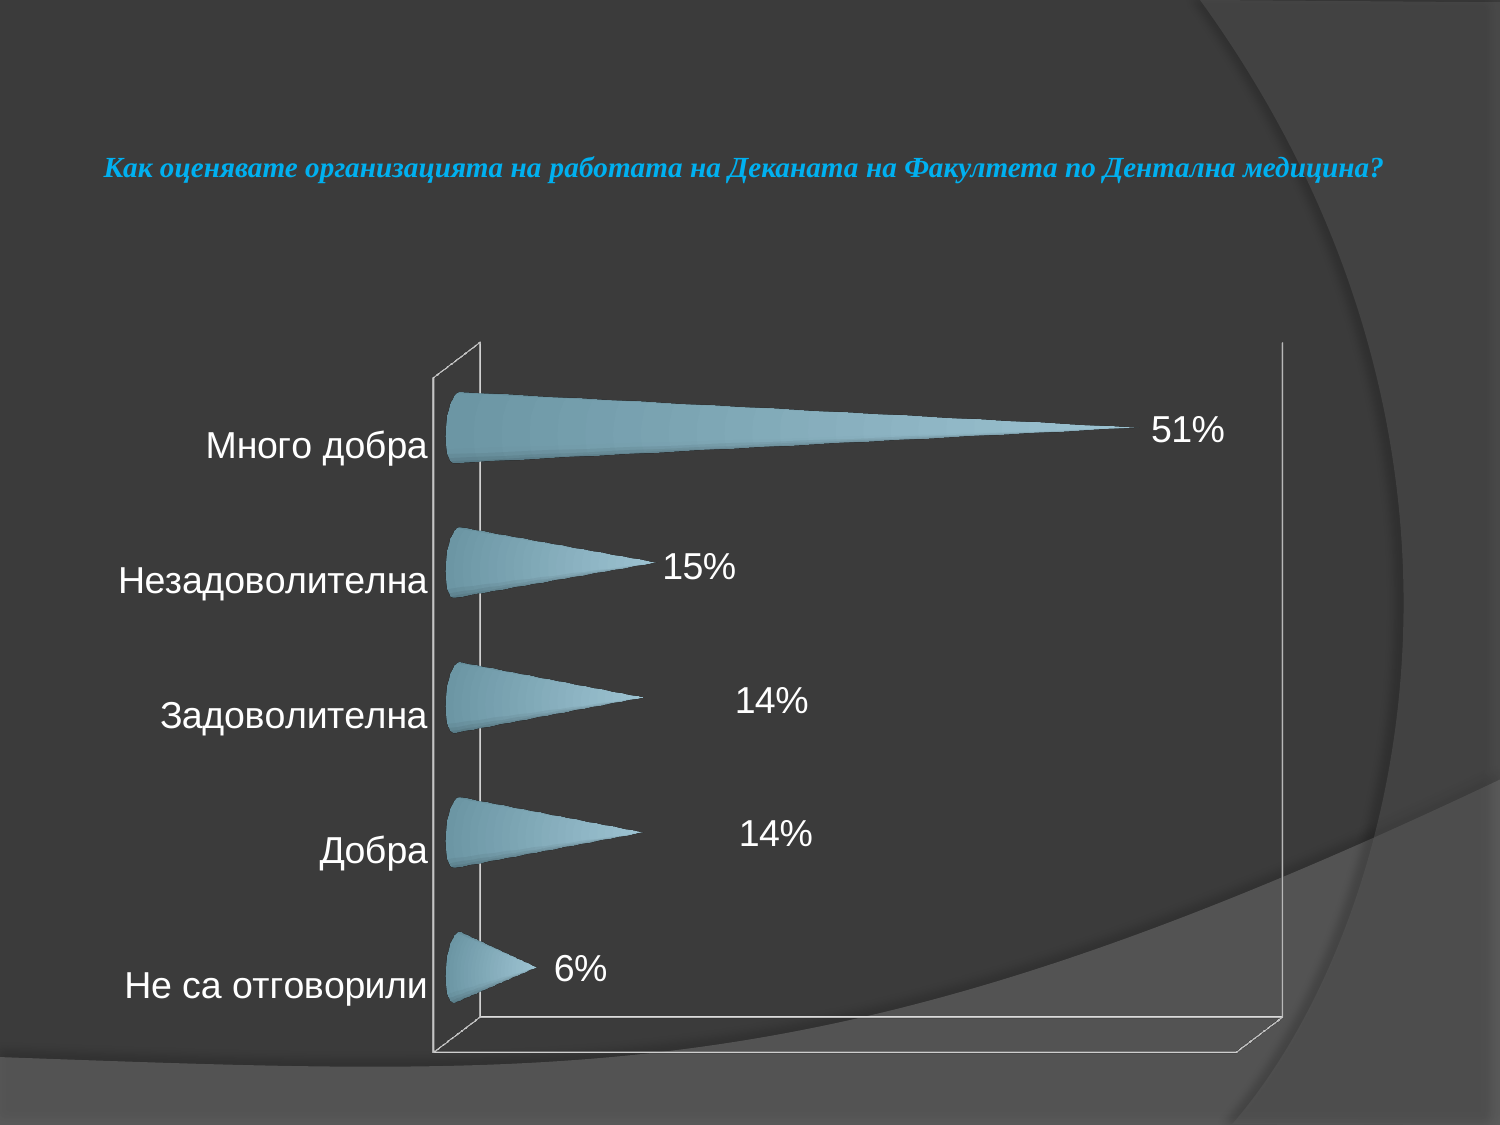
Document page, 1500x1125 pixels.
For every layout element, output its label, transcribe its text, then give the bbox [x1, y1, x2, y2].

chart [88, 325, 1314, 1069]
title Как оценявате организацията на работата на Деканата на Факултета по Дентална медицина? [76, 125, 1412, 266]
